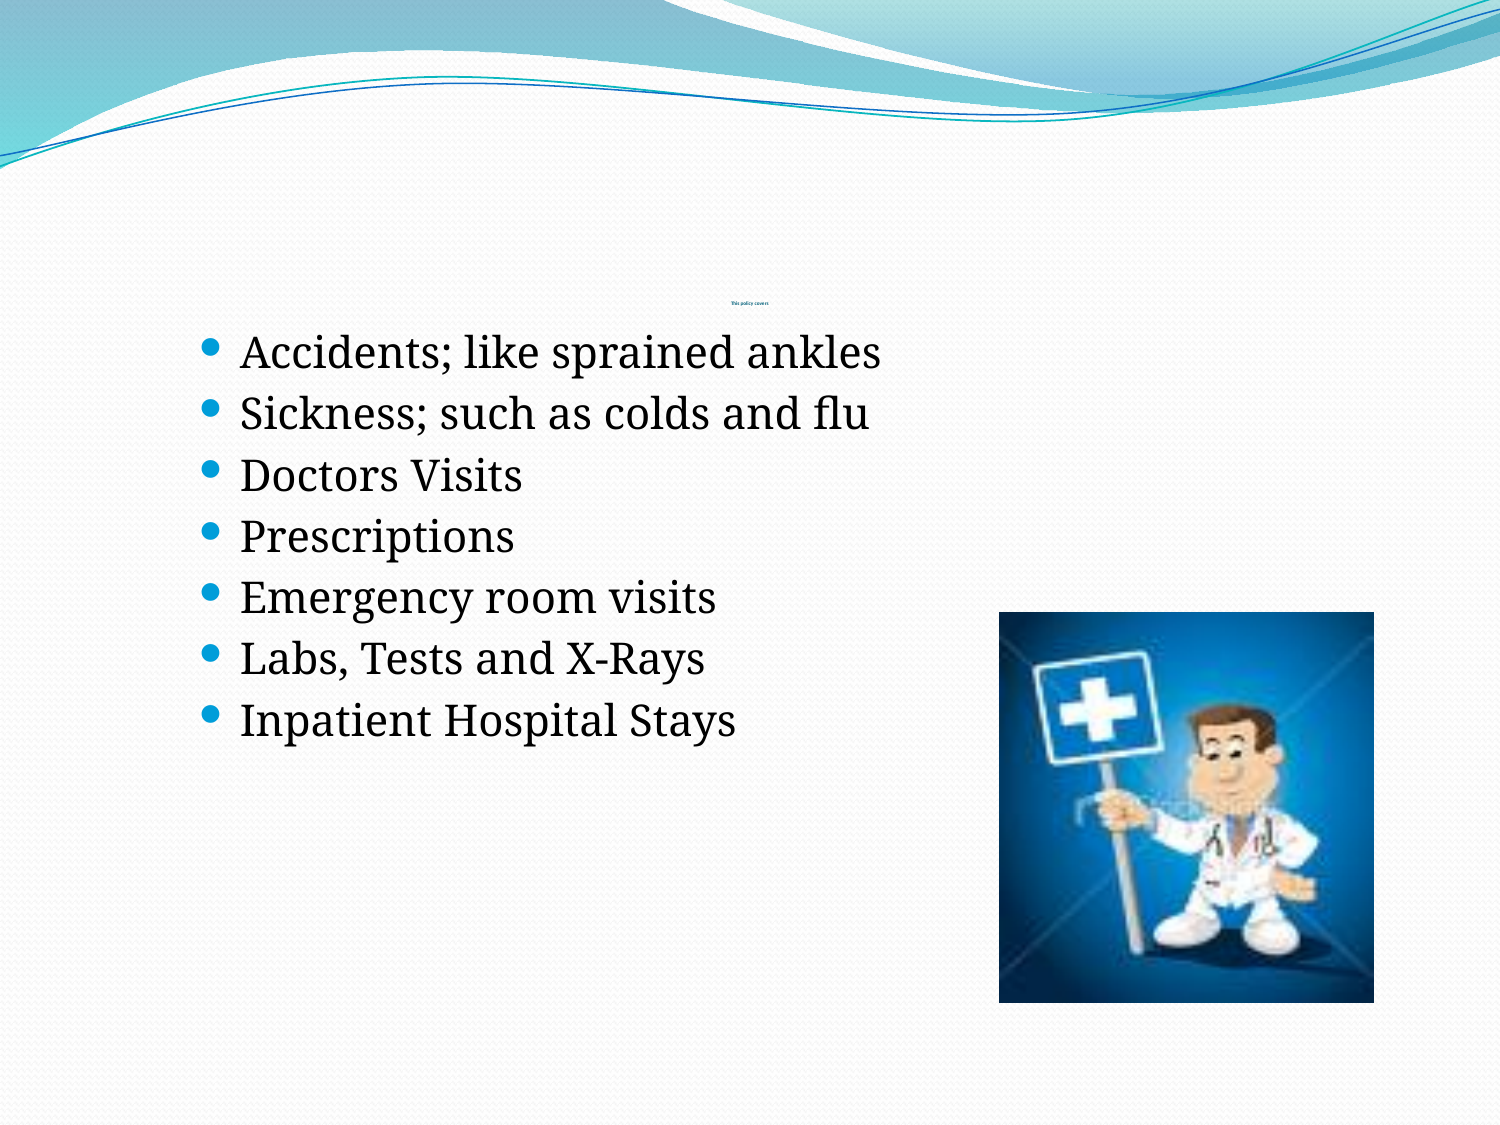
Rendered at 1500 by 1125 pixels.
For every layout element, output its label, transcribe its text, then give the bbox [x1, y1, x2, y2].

list Accidents; like sprained ankles Sickness; such as colds and flu Doctors Visits Prescriptions Emergency room visits Labs, Tests and X-Rays Inpatient Hospital Stays [75, 317, 1425, 1038]
picture [999, 612, 1374, 1004]
title This policy covers [75, 174, 1425, 313]
